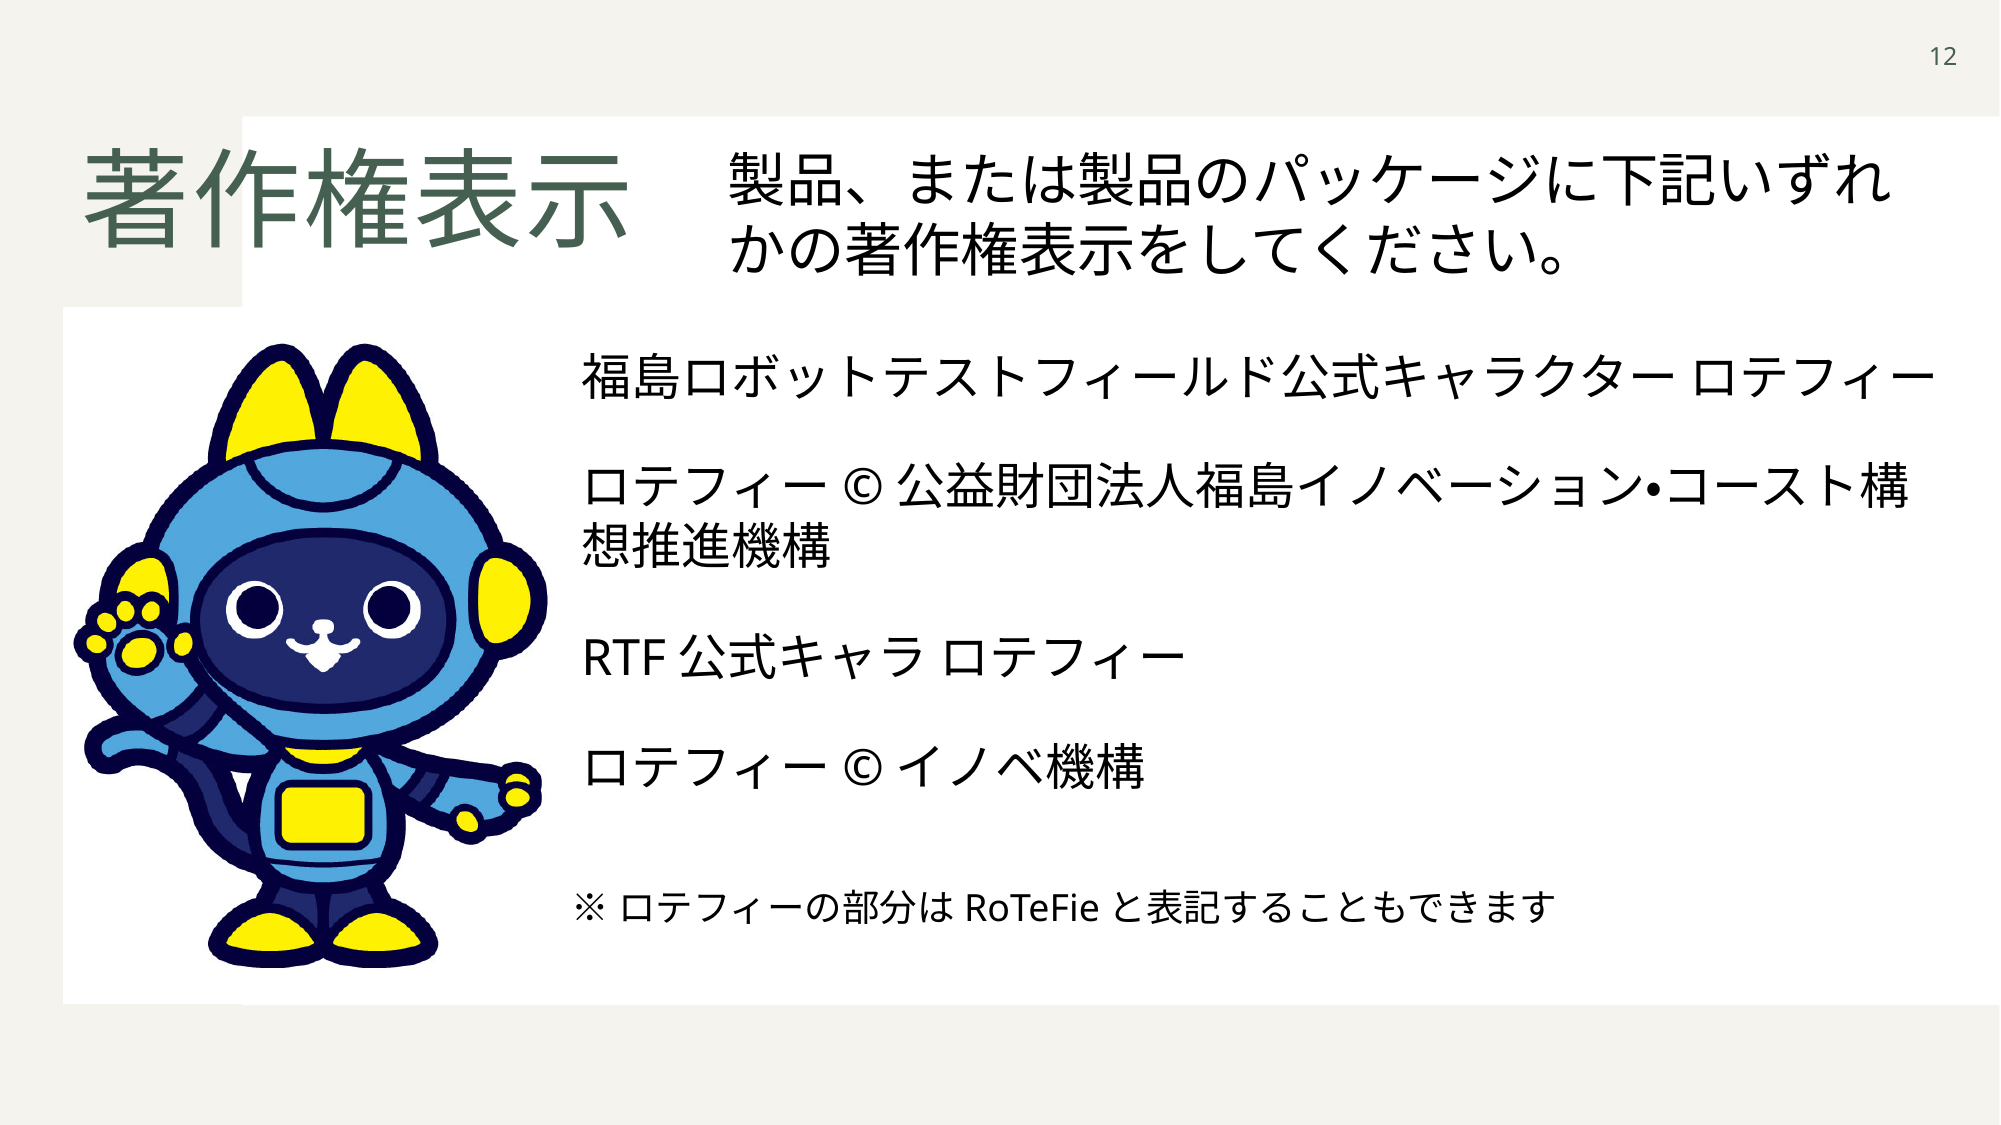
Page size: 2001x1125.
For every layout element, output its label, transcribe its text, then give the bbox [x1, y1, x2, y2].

text_box 福島ロボットテストフィールド公式キャラクター ロテフィー [566, 337, 1986, 413]
text_box ロテフィー©イノベ機構 [566, 728, 1946, 803]
text_box 製品、または製品のパッケージに下記いずれかの著作権表示をしてください。 [713, 135, 1914, 291]
title 著作権表示 [63, 79, 1794, 298]
text_box RTF公式キャラ ロテフィー [566, 618, 1946, 693]
picture [63, 307, 556, 1004]
slide_number 12 [1886, 0, 2000, 113]
text_box ※ロテフィーの部分はRoTeFieと表記することもできます [557, 876, 1824, 937]
text_box ロテフィー©公益財団法人福島イノベーション・コースト構想推進機構 [566, 447, 1946, 583]
